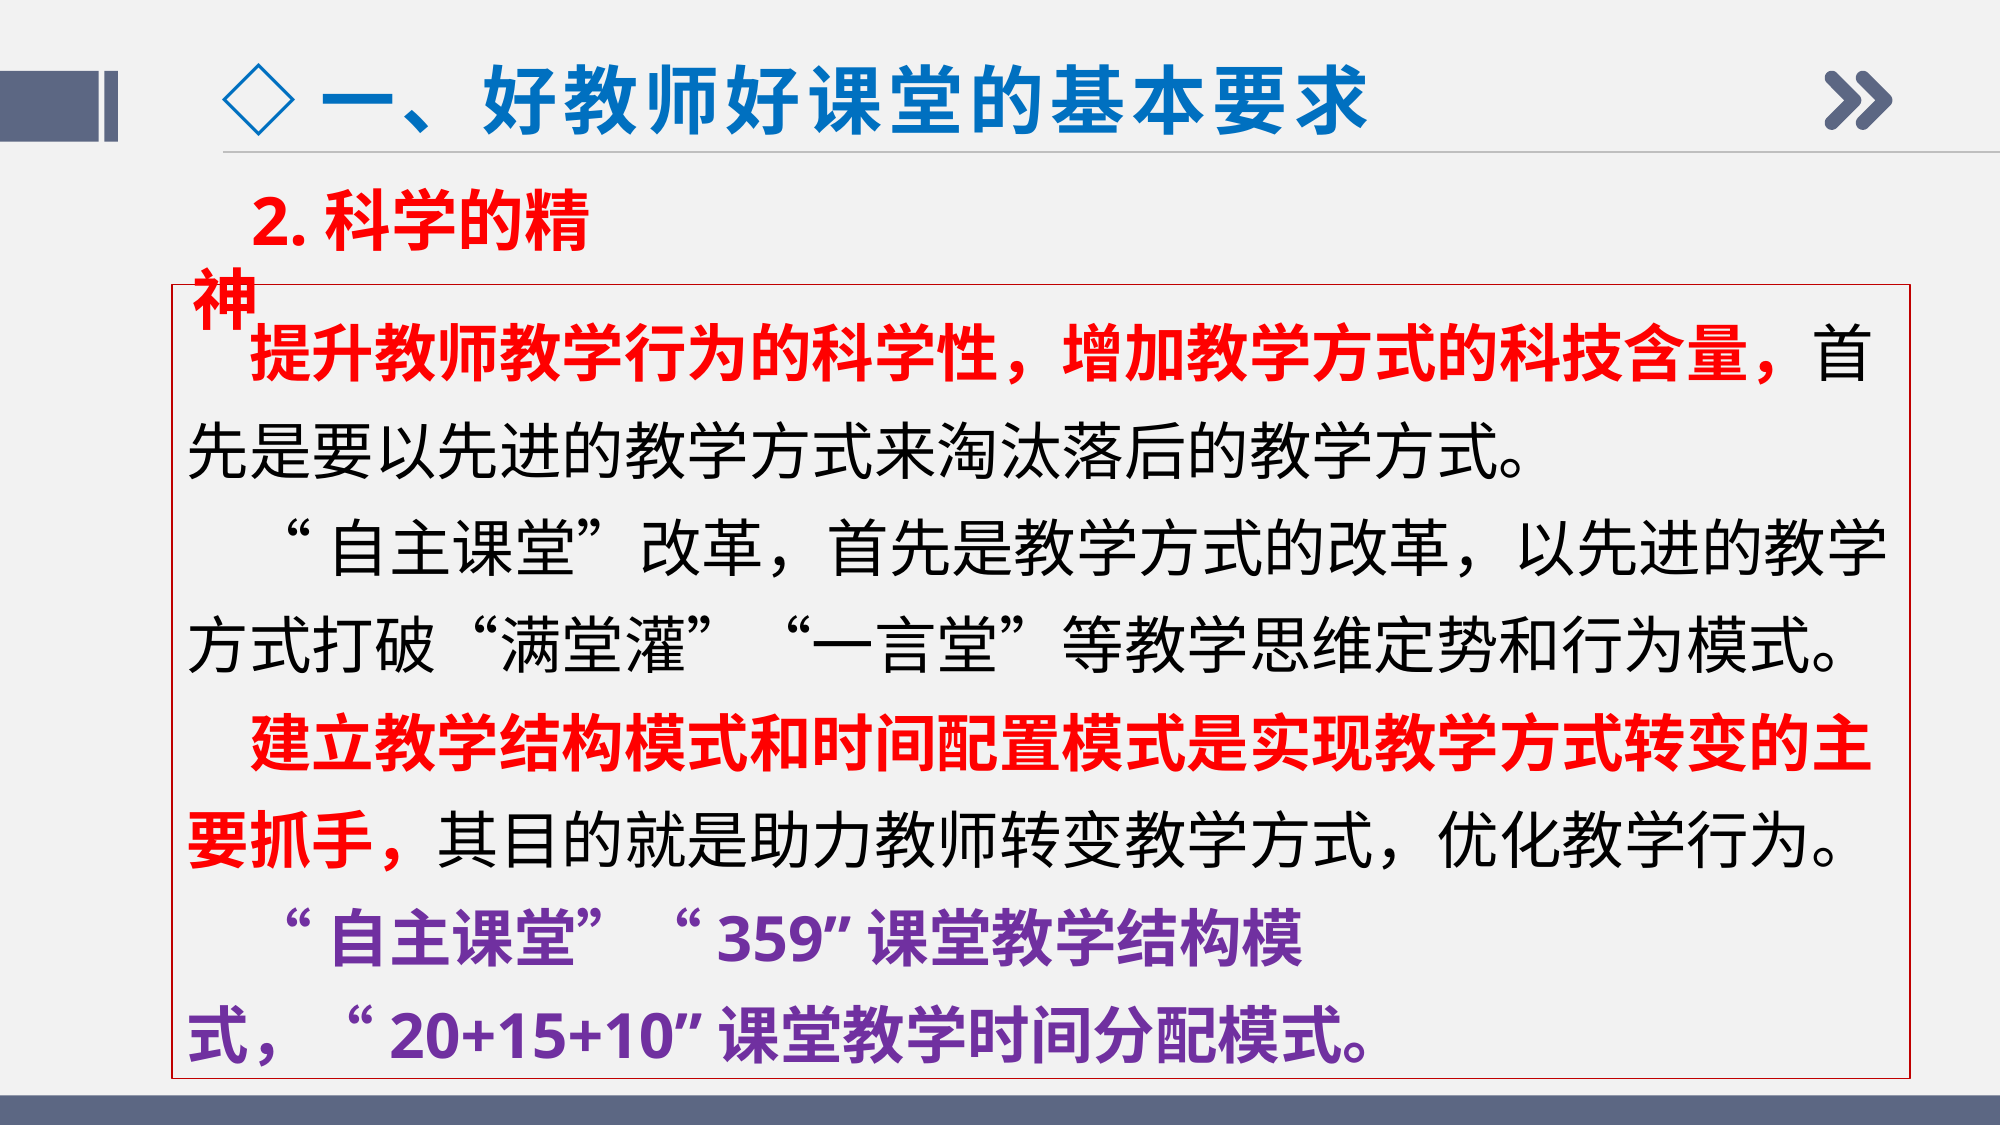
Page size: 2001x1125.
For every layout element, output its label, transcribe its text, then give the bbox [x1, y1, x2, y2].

text_box 2.科学的精神 [177, 171, 615, 266]
text_box 提升教师教学行为的科学性，增加教学方式的科技含量，首先是要以先进的教学方式来淘汰落后的教学方式。 “自主课堂”改革，首先是教学方式的改革，以先进的教学方式打破“满堂灌”“一言堂”等教学思维定势和行为模式。 建立教学结构模式和时间配置模式是实现教学方式转变的主要抓手，其目的就是助力教师转变教学方式，优化教学行为。 “自主课堂”“359”课堂教学结构模式，“20+15+10”课堂教学时间分配模式。 [172, 284, 1910, 1079]
text_box ◇一、好教师好课堂的基本要求 [206, 46, 1576, 151]
